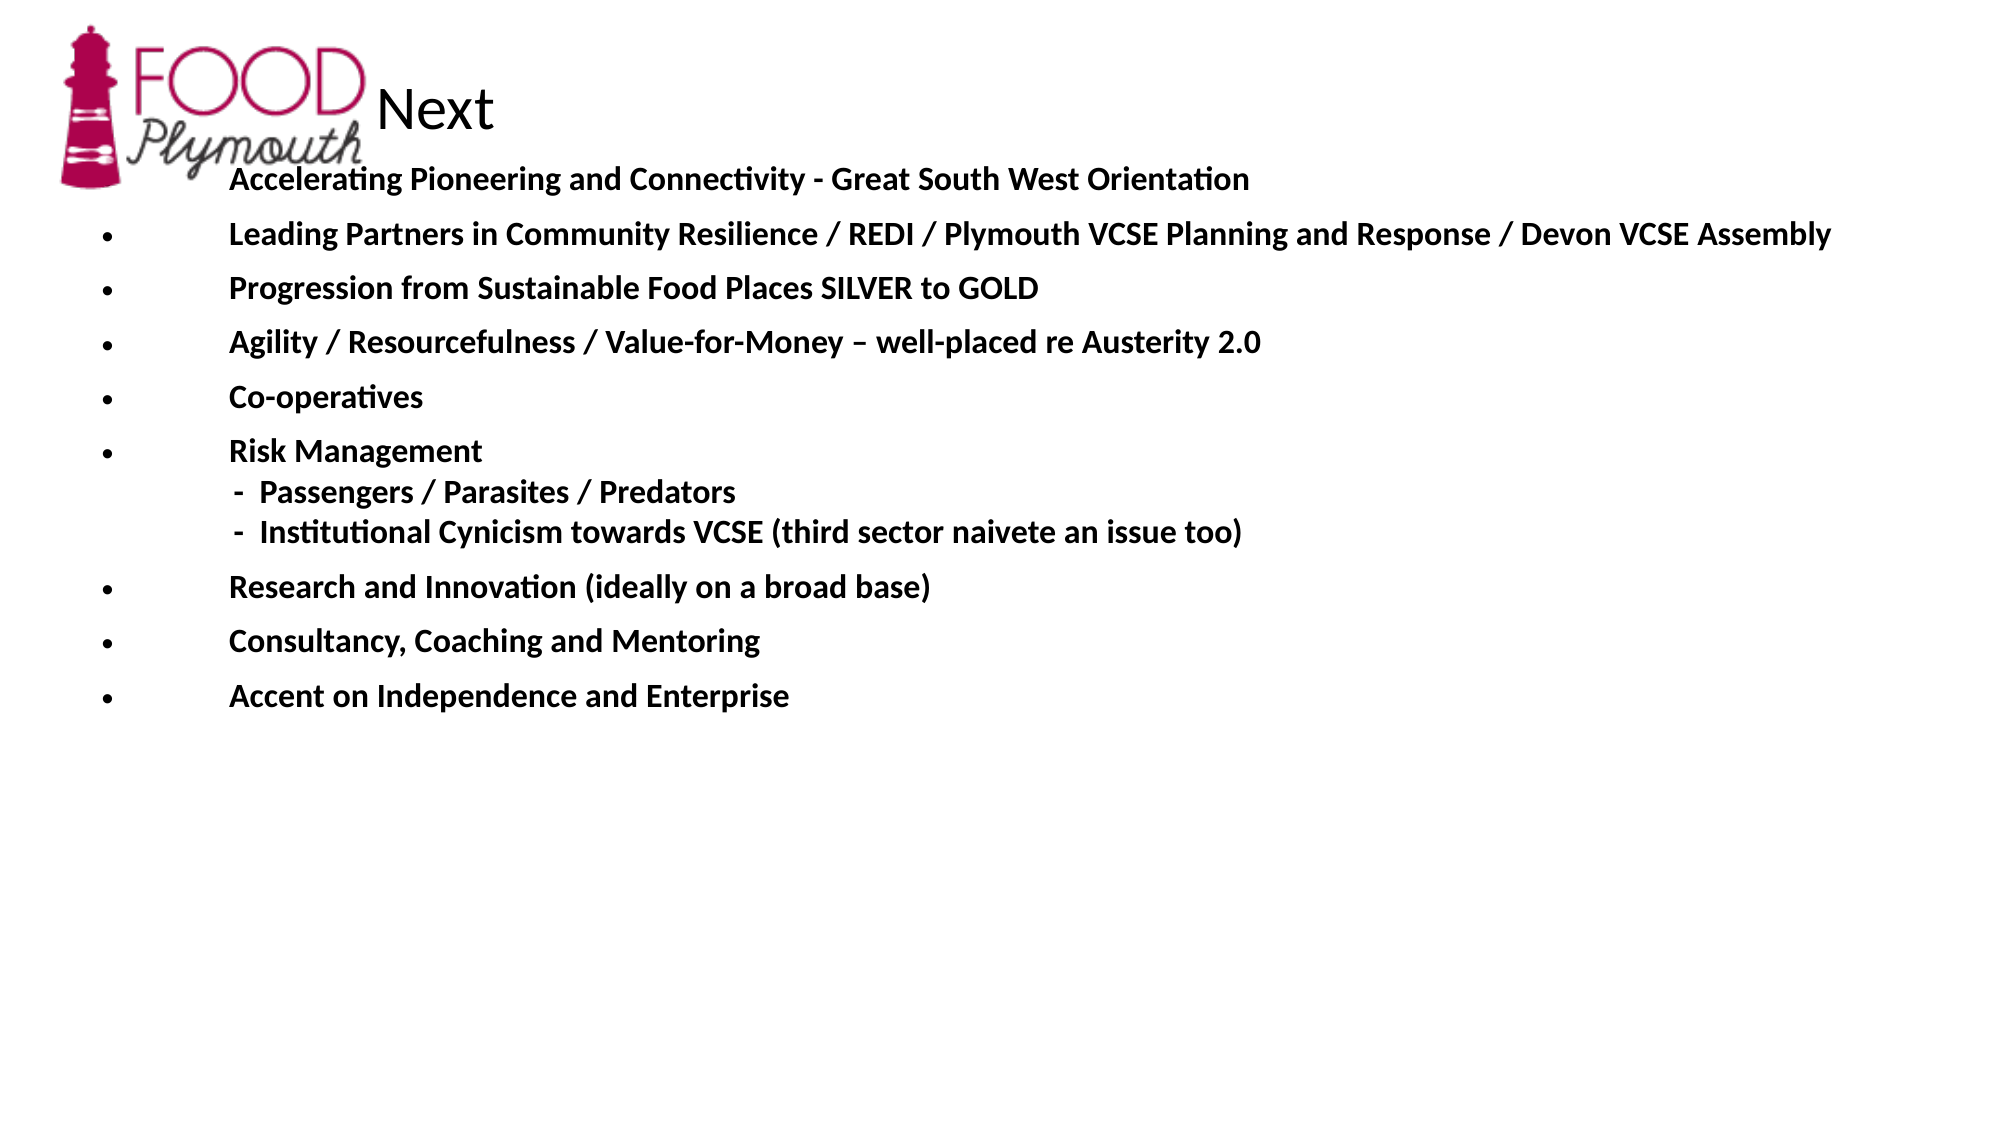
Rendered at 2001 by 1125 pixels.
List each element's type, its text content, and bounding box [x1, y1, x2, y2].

subtitle Next Accelerating Pioneering and Connectivity - Great South West Orientation Leading Partners in Community Resilience / REDI / Plymouth VCSE Planning and Response / Devon VCSE Assembly Progression from Sustainable Food Places SILVER to GOLD Agility / Resourcefulness / Value-for-Money – well-placed re Austerity 2.0 Co-operatives Risk Management - Passengers / Parasites / Predators - Institutional Cynicism towards VCSE (third sector naivete an issue too) Research and Innovation (ideally on a broad base) Consultancy, Coaching and Mentoring Accent on Independence and Enterprise [86, 62, 1914, 1039]
picture [49, 19, 383, 199]
